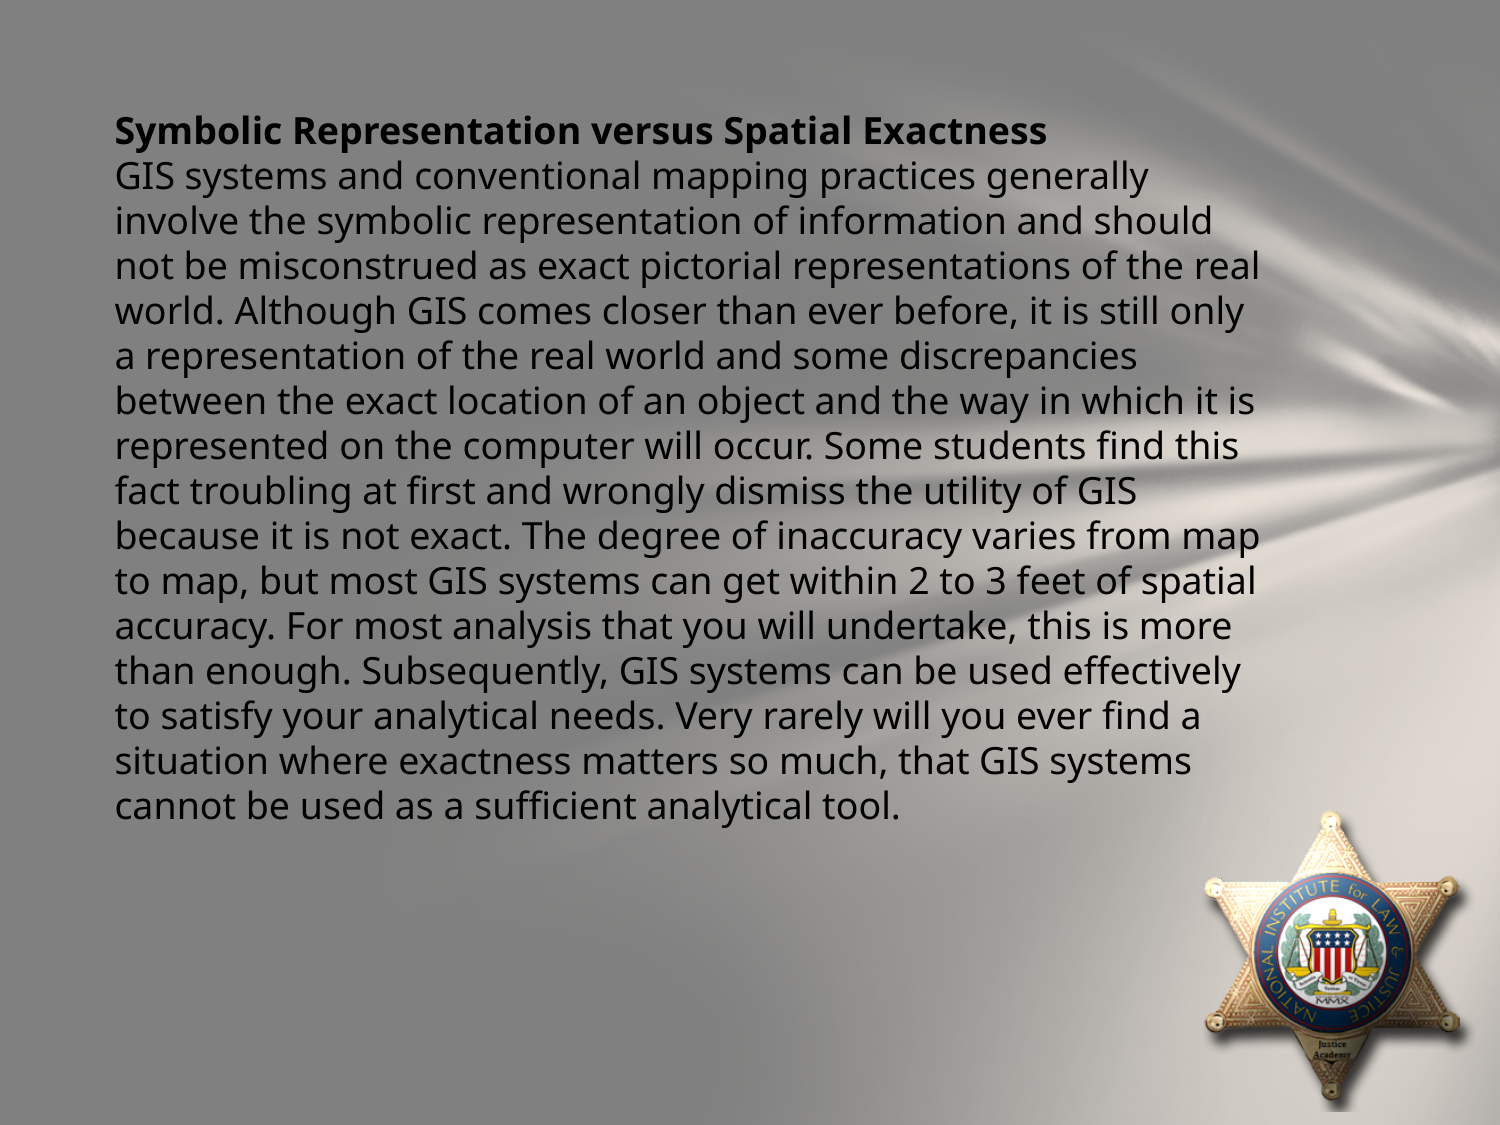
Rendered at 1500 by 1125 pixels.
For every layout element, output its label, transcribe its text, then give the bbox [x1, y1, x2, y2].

text_box Symbolic Representation versus Spatial Exactness GIS systems and conventional mapping practices generally involve the symbolic representation of information and should not be misconstrued as exact pictorial representations of the real world. Although GIS comes closer than ever before, it is still only a representation of the real world and some discrepancies between the exact location of an object and the way in which it is represented on the computer will occur. Some students find this fact troubling at first and wrongly dismiss the utility of GIS because it is not exact. The degree of inaccuracy varies from map to map, but most GIS systems can get within 2 to 3 feet of spatial accuracy. For most analysis that you will undertake, this is more than enough. Subsequently, GIS systems can be used effectively to satisfy your analytical needs. Very rarely will you ever find a situation where exactness matters so much, that GIS systems cannot be used as a sufficient analytical tool. [99, 99, 1288, 880]
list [1174, 799, 1487, 1112]
